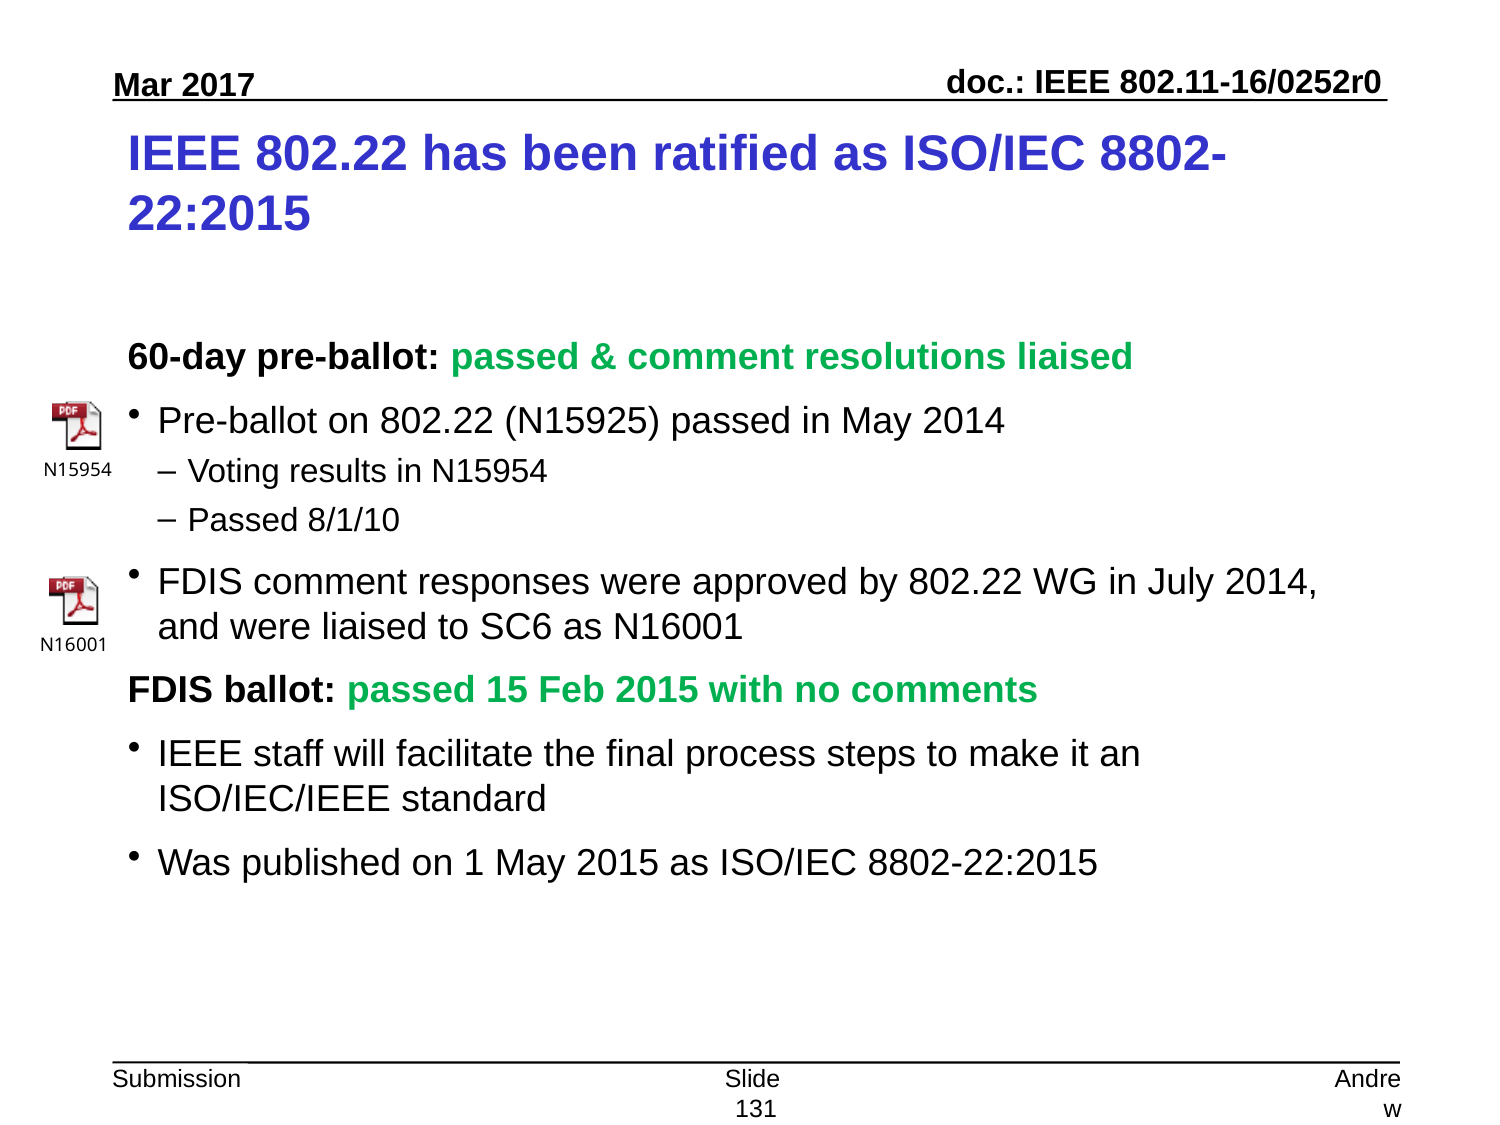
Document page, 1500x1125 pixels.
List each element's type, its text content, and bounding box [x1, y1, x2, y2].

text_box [2, 399, 153, 527]
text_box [0, 574, 150, 702]
footer Andrew Myles, Cisco [1320, 1061, 1402, 1093]
list 60-day pre-ballot: passed & comment resolutions liaised Pre-ballot on 802.22 (N15925) passed in May 2014 Voting results in N15954 Passed 8/1/10 FDIS comment responses were approved by 802.22 WG in July 2014, and were liaised to SC6 as N16001 FDIS ballot: passed 15 Feb 2015 with no comments IEEE staff will facilitate the final process steps to make it an ISO/IEC/IEEE standard Was published on 1 May 2015 as ISO/IEC 8802-22:2015 [112, 324, 1388, 1000]
slide_number Slide 131 [709, 1061, 803, 1093]
title IEEE 802.22 has been ratified as ISO/IEC 8802-22:2015 [112, 112, 1388, 288]
